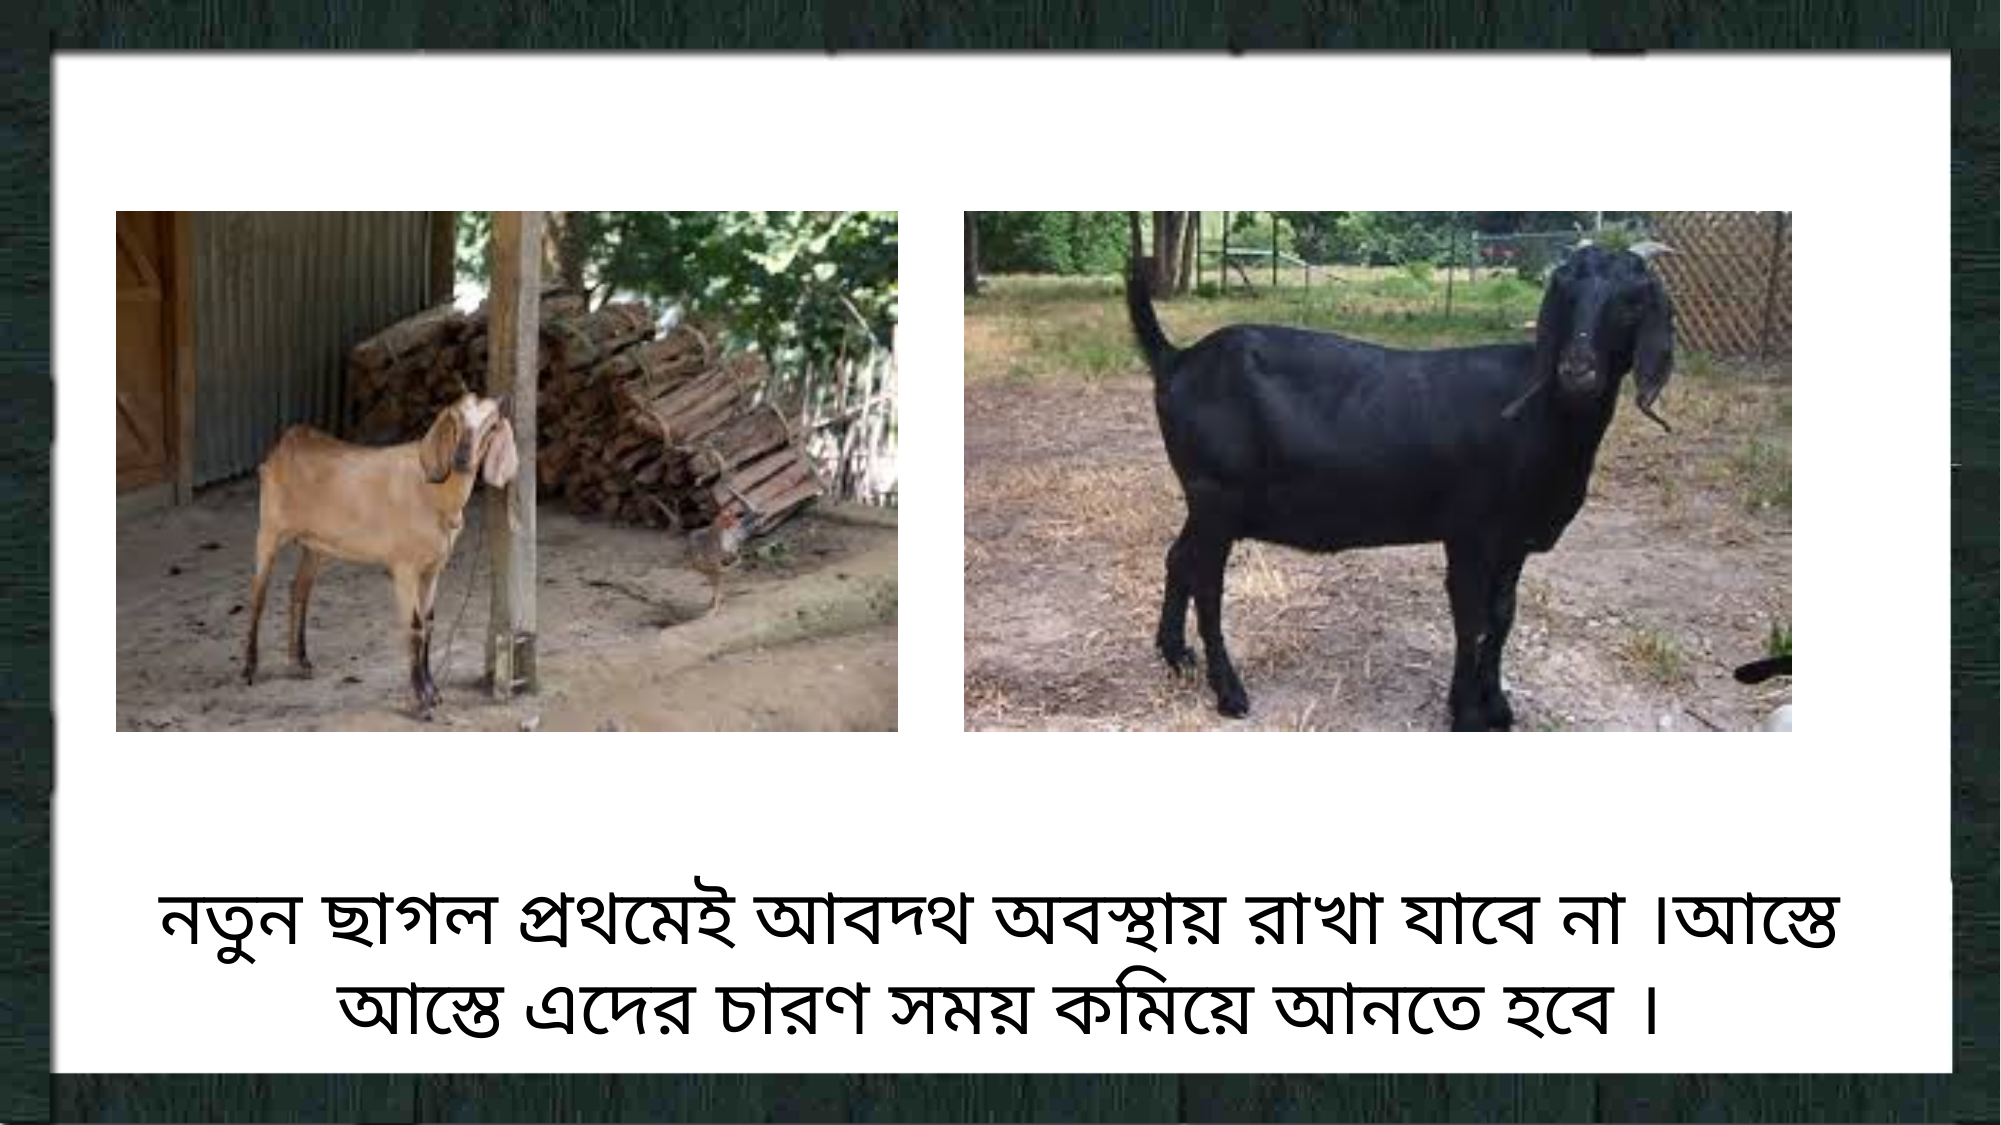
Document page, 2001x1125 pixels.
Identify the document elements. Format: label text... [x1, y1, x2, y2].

text_box নতুন ছাগল প্রথমেই আবদ্থ অবস্থায় রাখা যাবে না ।আস্তে আস্তে এদের চারণ সময় কমিয়ে আনতে হবে । [58, 862, 1941, 1058]
picture [0, 0, 2001, 1125]
